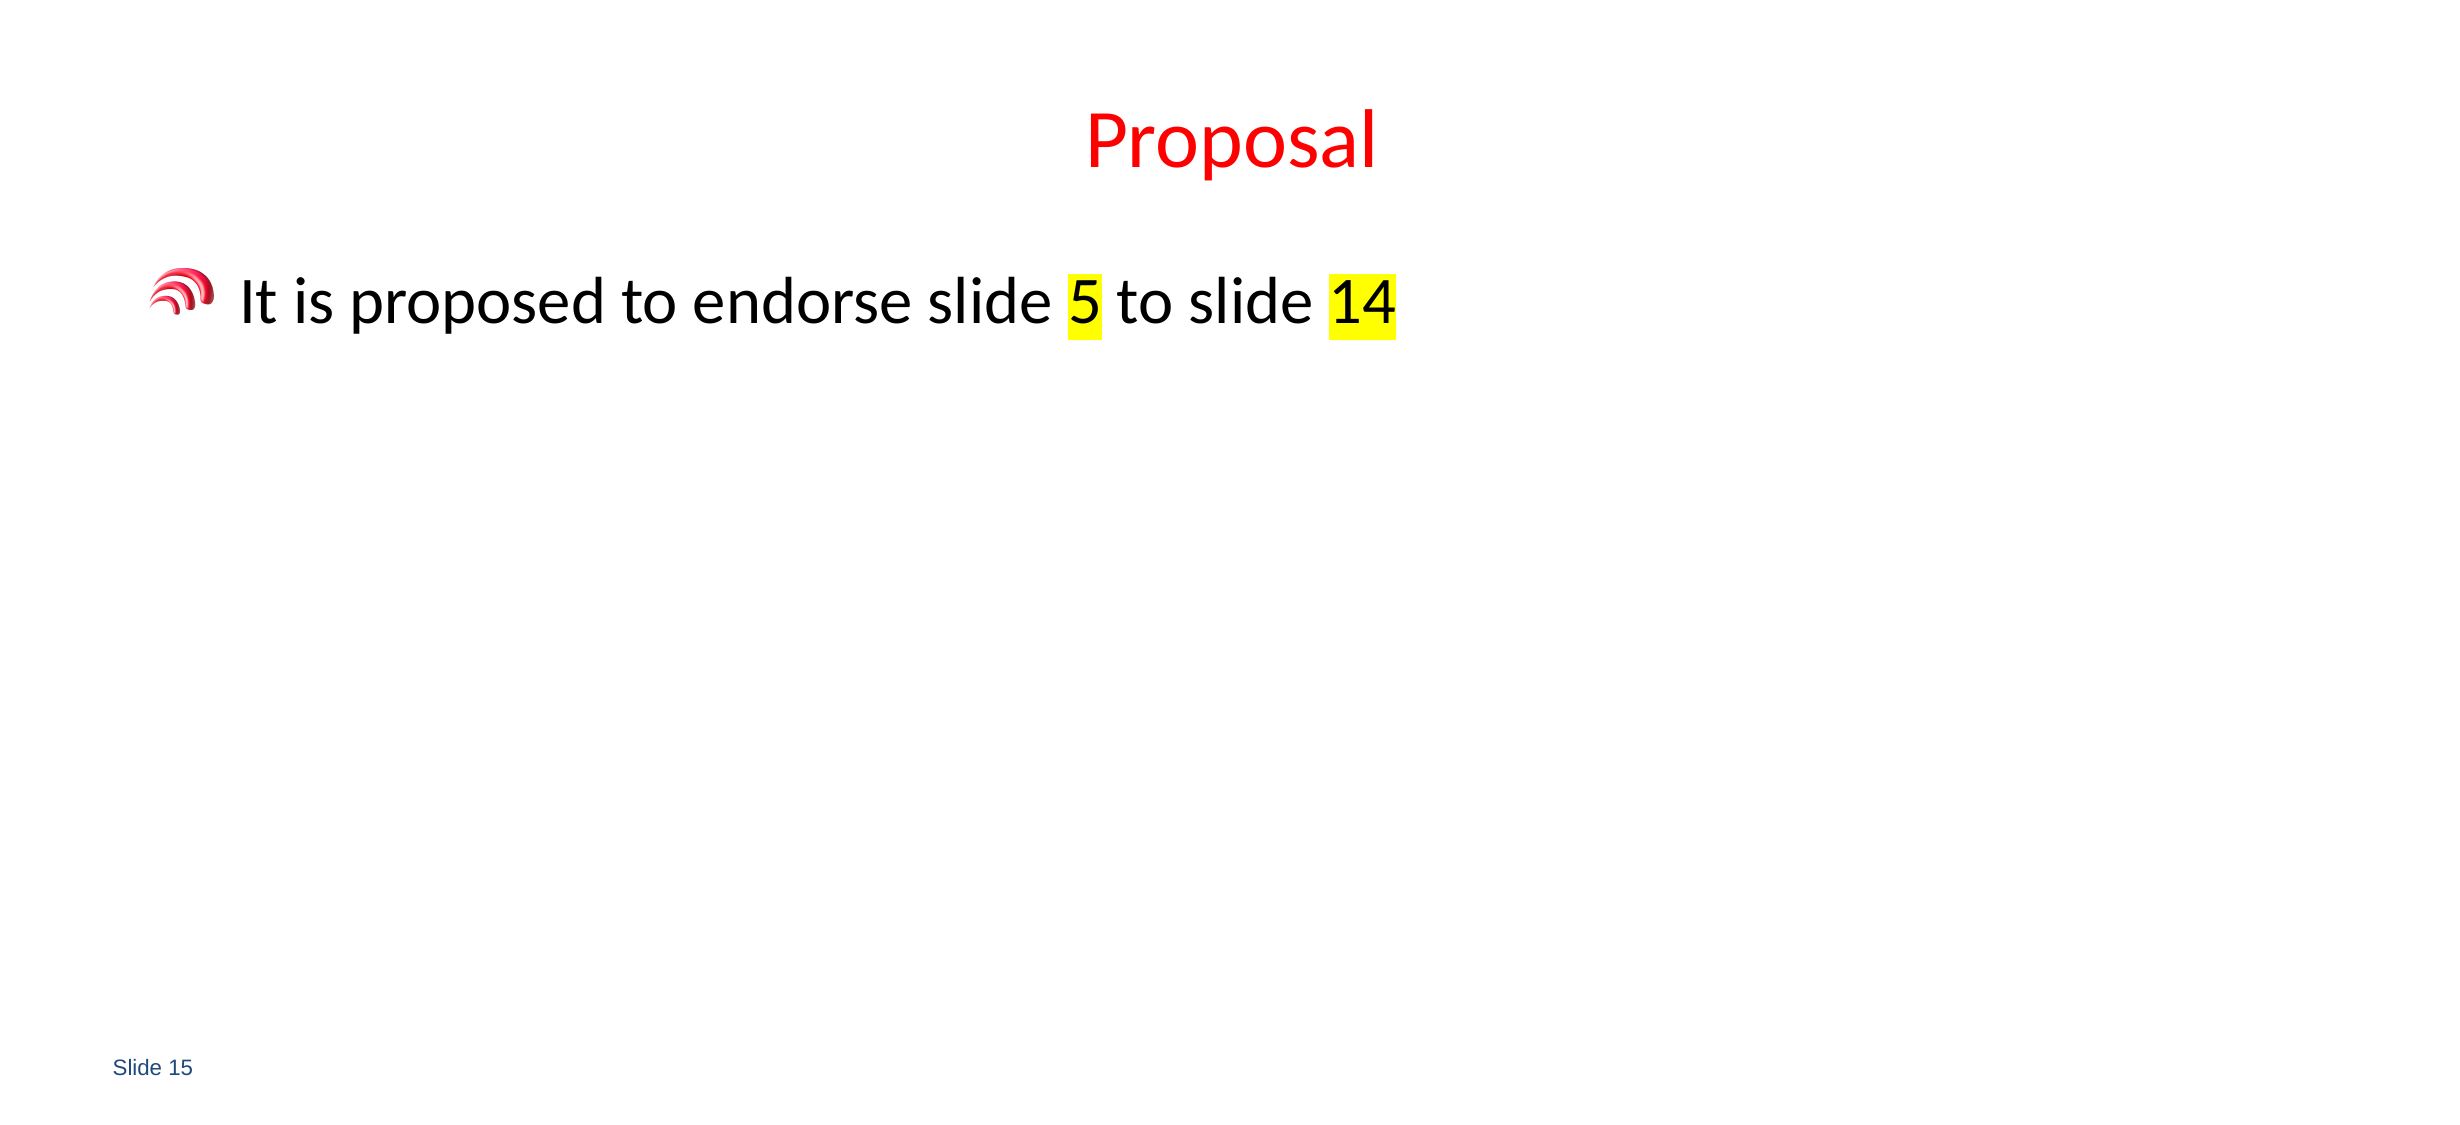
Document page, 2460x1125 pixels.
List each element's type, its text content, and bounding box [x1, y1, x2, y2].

list It is proposed to endorse slide 5 to slide 14 [130, 238, 2388, 1031]
picture [145, 265, 201, 320]
title Proposal [130, 40, 2334, 228]
